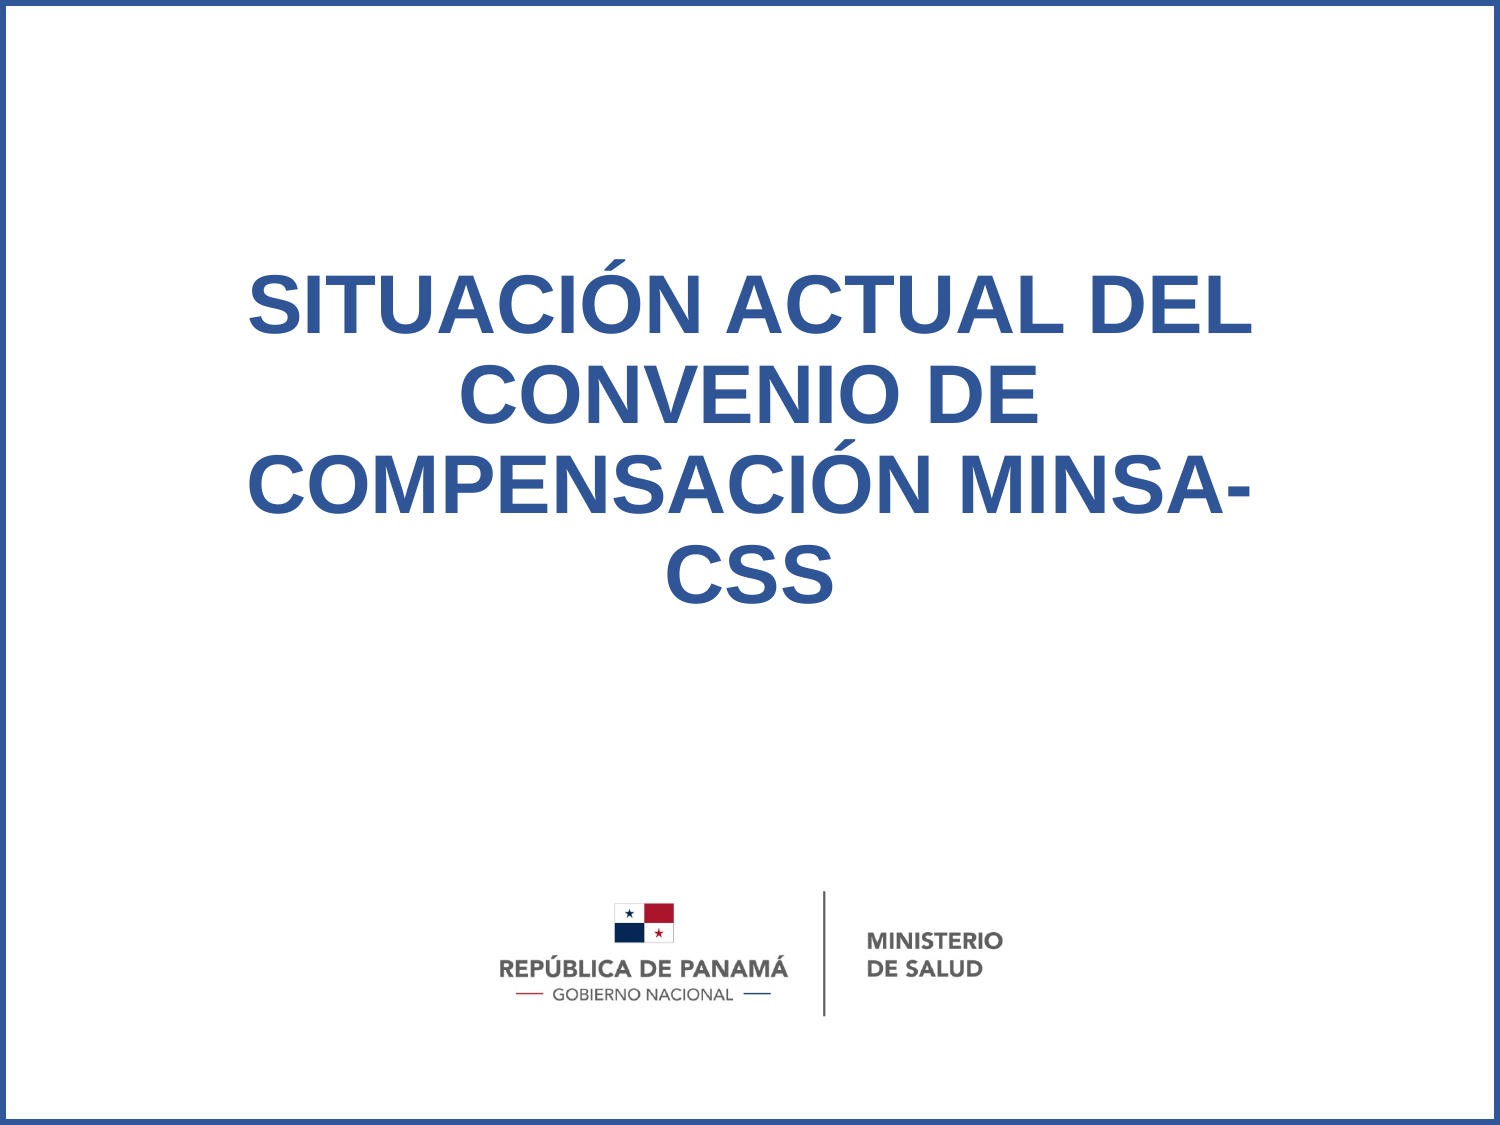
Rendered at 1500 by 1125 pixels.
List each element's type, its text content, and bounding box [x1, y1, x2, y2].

title SITUACIÓN ACTUAL DEL CONVENIO DE COMPENSACIÓN MINSA-CSS [187, 278, 1313, 629]
picture [485, 862, 1015, 1039]
